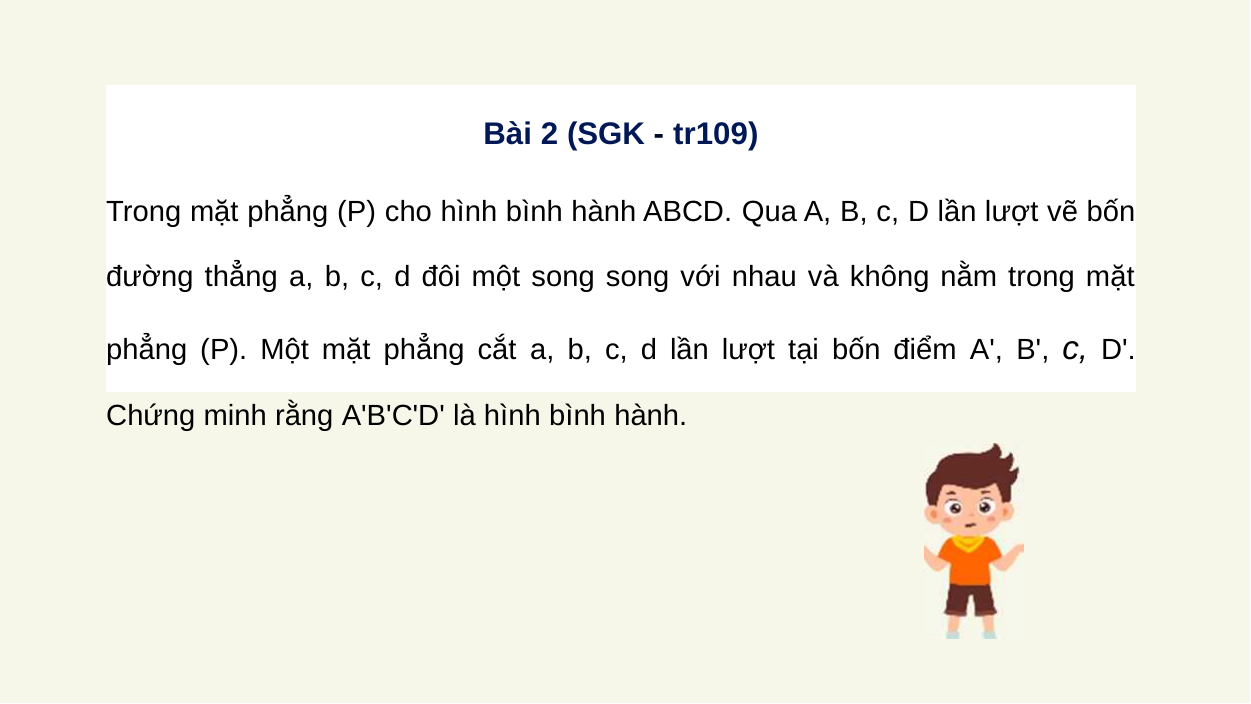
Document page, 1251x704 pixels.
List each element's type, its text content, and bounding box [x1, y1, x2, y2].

picture [923, 443, 1024, 640]
text_box Bài 2 (SGK - tr109) Trong mặt phẳng (P) cho hình bình hành ABCD. Qua A, B, c, D lần lượt vẽ bốn đường thẳng a, b, c, d đôi một song song với nhau và không nằm trong mặt phẳng (P). Một mặt phẳng cắt a, b, c, d lần lượt tại bốn điểm A', B', c, D'. Chứng minh rằng A'B'C'D' là hình bình hành. [106, 85, 1136, 393]
